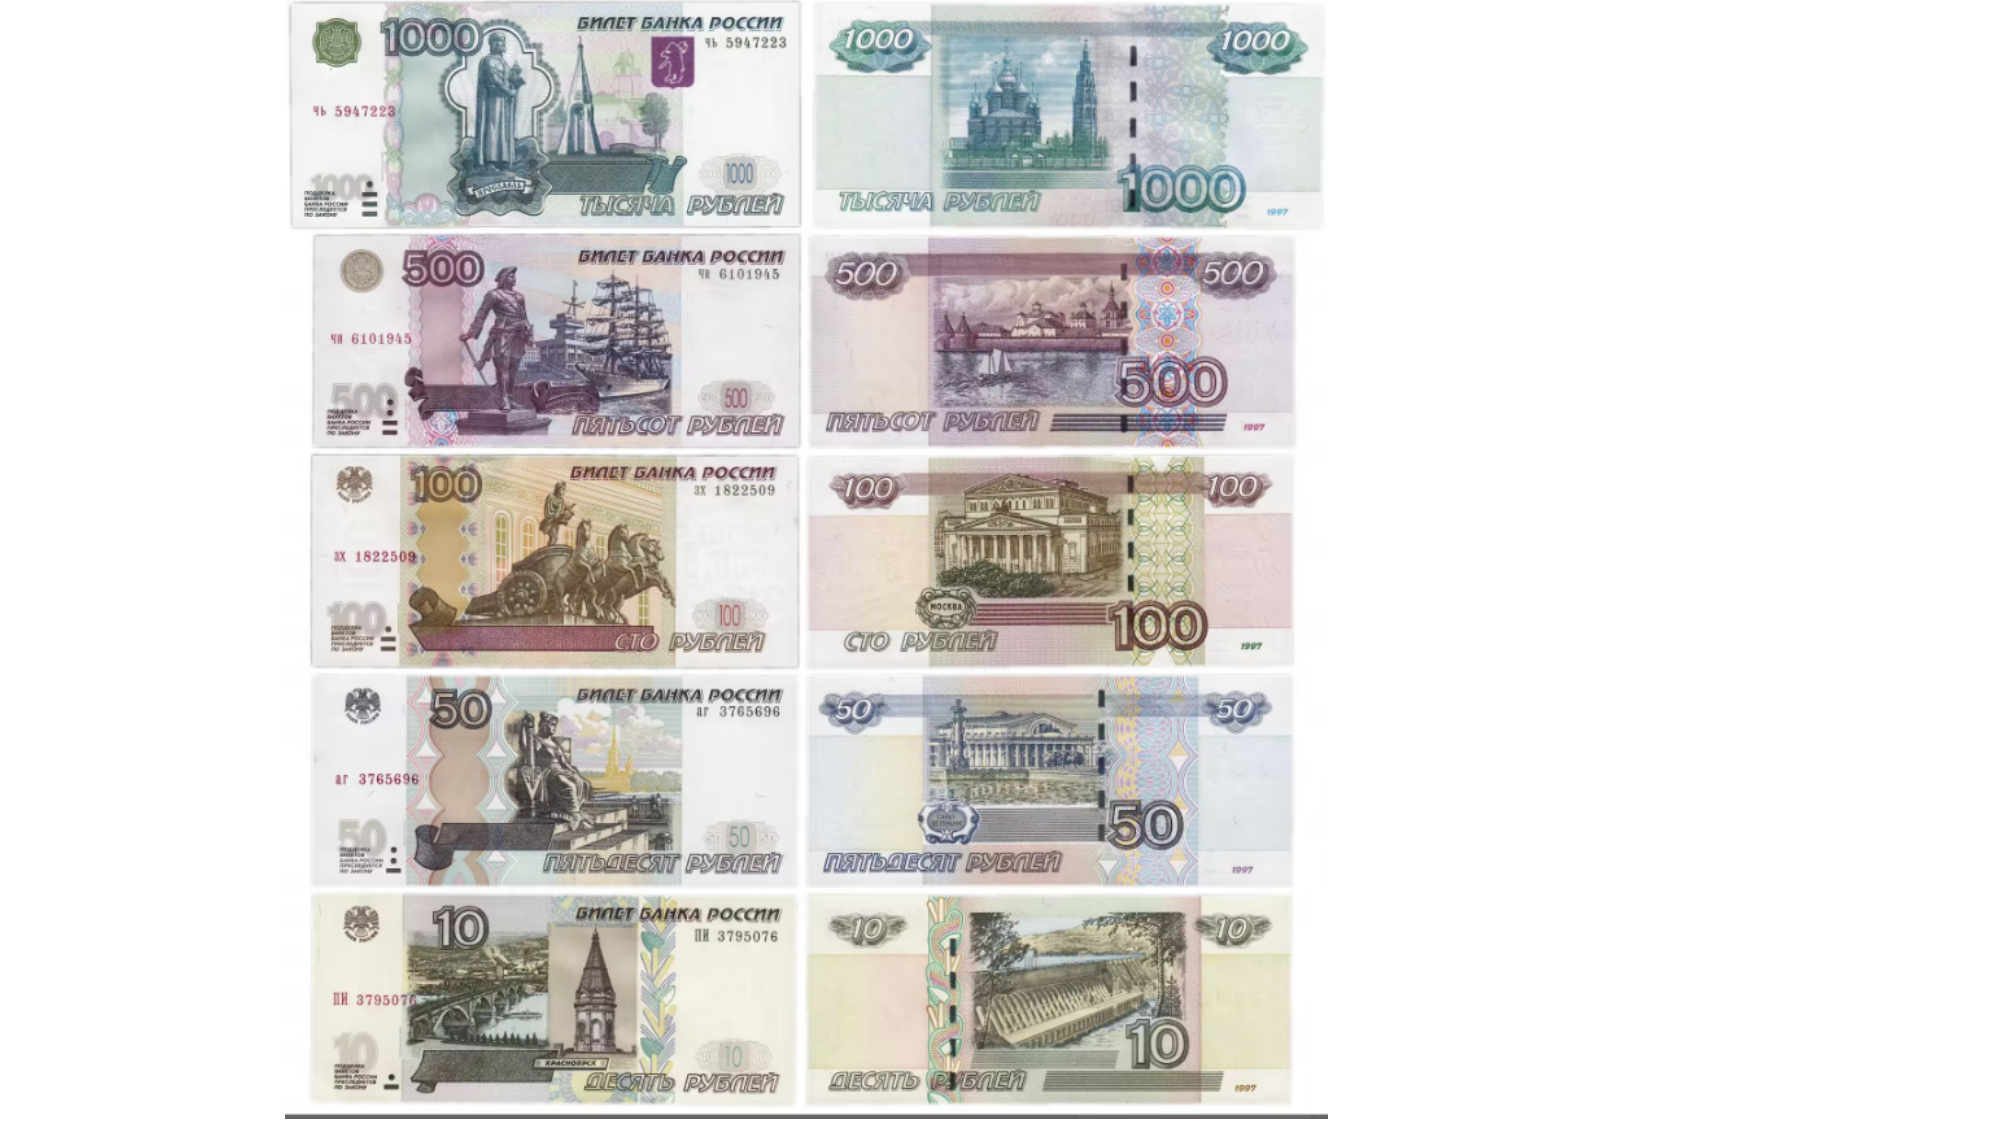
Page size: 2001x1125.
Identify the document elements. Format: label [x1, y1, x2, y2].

picture [285, 0, 1328, 1120]
